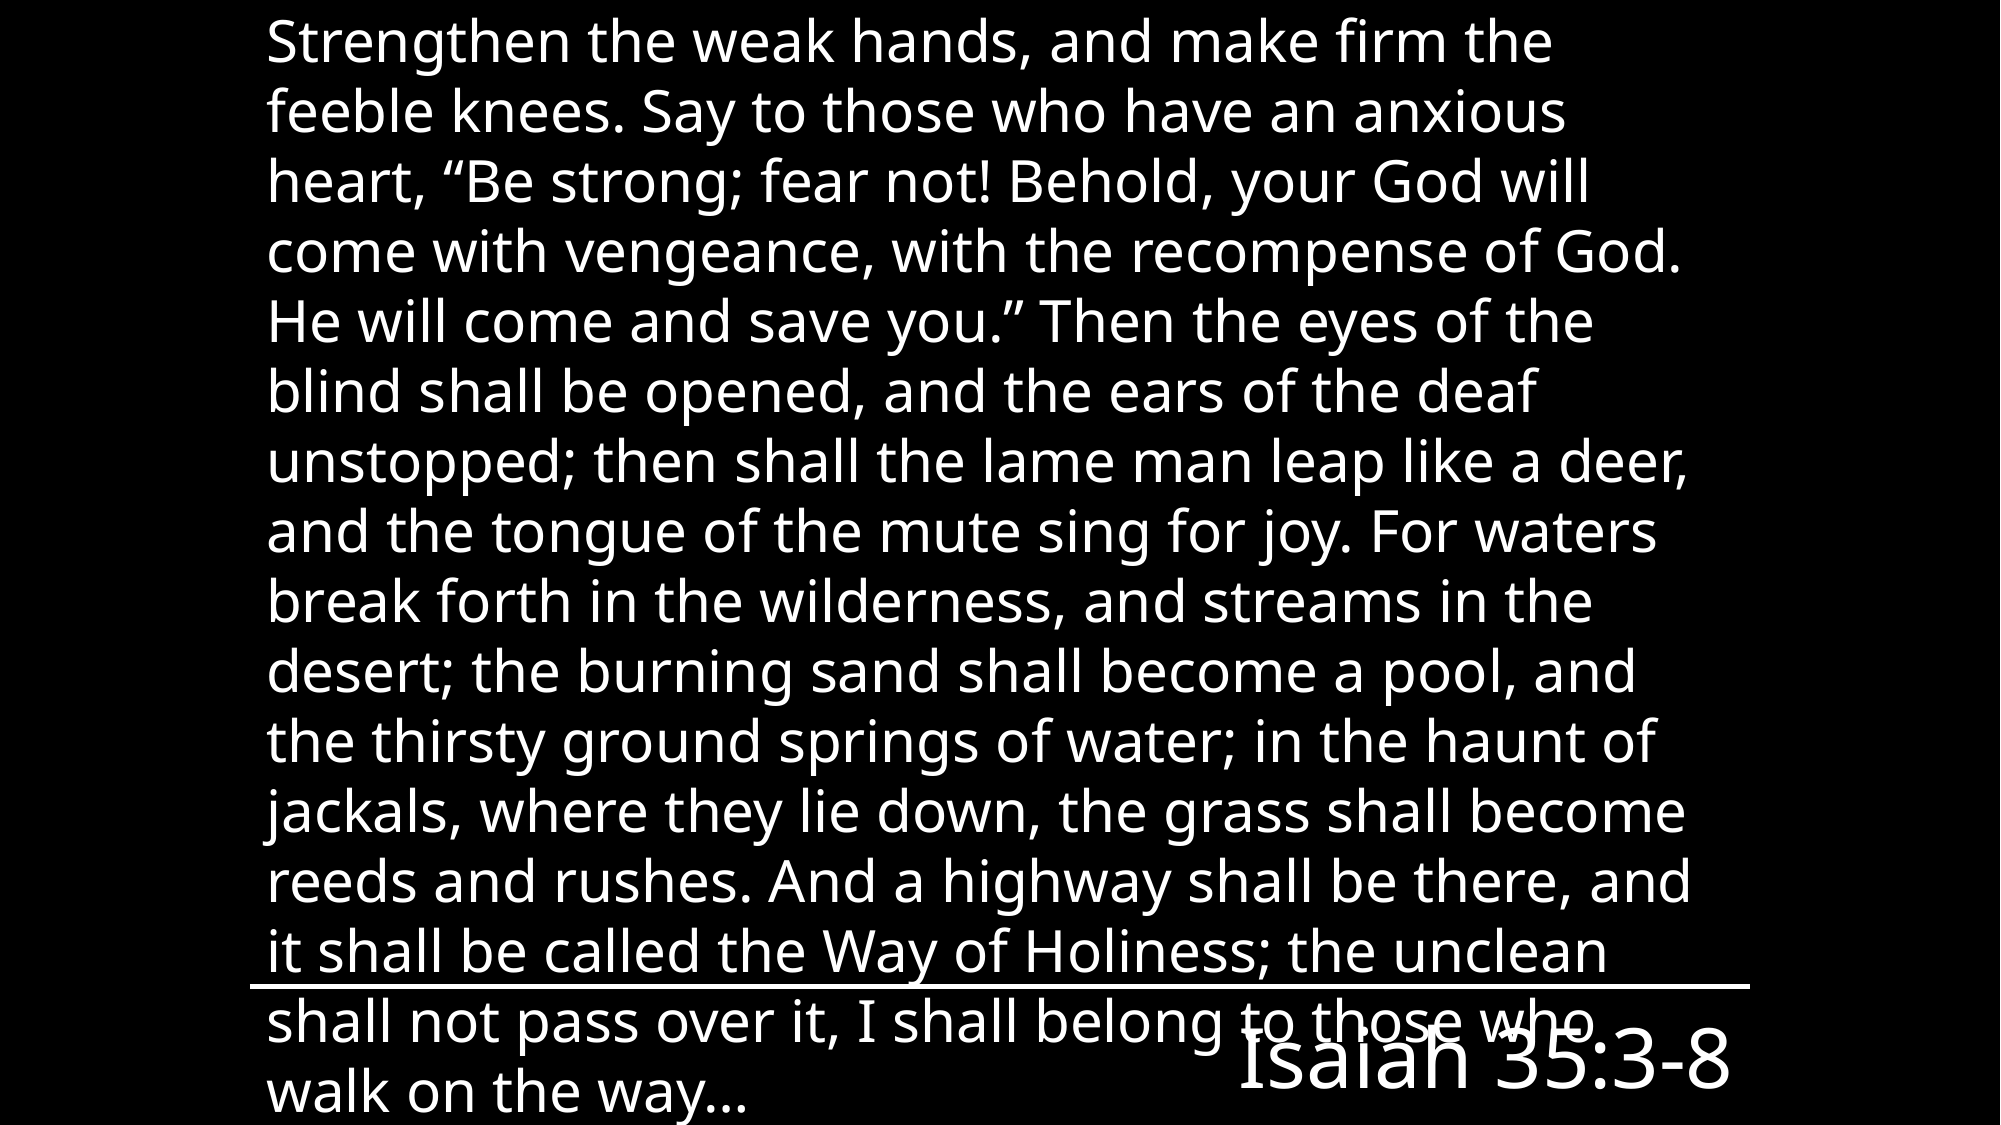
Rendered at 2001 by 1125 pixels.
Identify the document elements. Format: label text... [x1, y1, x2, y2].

text_box Isaiah 35:3-8 [919, 997, 1749, 1113]
text_box Strengthen the weak hands, and make firm the feeble knees. Say to those who have an anxious heart, “Be strong; fear not! Behold, your God will come with vengeance, with the recompense of God. He will come and save you.” Then the eyes of the blind shall be opened, and the ears of the deaf unstopped; then shall the lame man leap like a deer, and the tongue of the mute sing for joy. For waters break forth in the wilderness, and streams in the desert; the burning sand shall become a pool, and the thirsty ground springs of water; in the haunt of jackals, where they lie down, the grass shall become reeds and rushes. And a highway shall be there, and it shall be called the Way of Holiness; the unclean shall not pass over it, I shall belong to those who walk on the way… [251, 0, 1749, 986]
text_box Strengthen the weak hands, and make firm the feeble knees. Say to those who have an anxious heart, “Be strong; fear not! Behold, your God will come with vengeance, with the recompense of God. He will come and save you.” Then the eyes of the blind shall be opened, and the ears of the deaf unstopped; then shall the lame man leap like a deer, and the tongue of the mute sing for joy. For waters break forth in the wilderness, and streams in the desert; the burning sand shall become a pool, and the thirsty ground springs of water; in the haunt of jackals, where they lie down, the grass shall become reeds and rushes. And a highway shall be there, and it shall be called the Way of Holiness; the unclean shall not pass over it, I shall belong to those who walk on the way… [251, 987, 1749, 1125]
